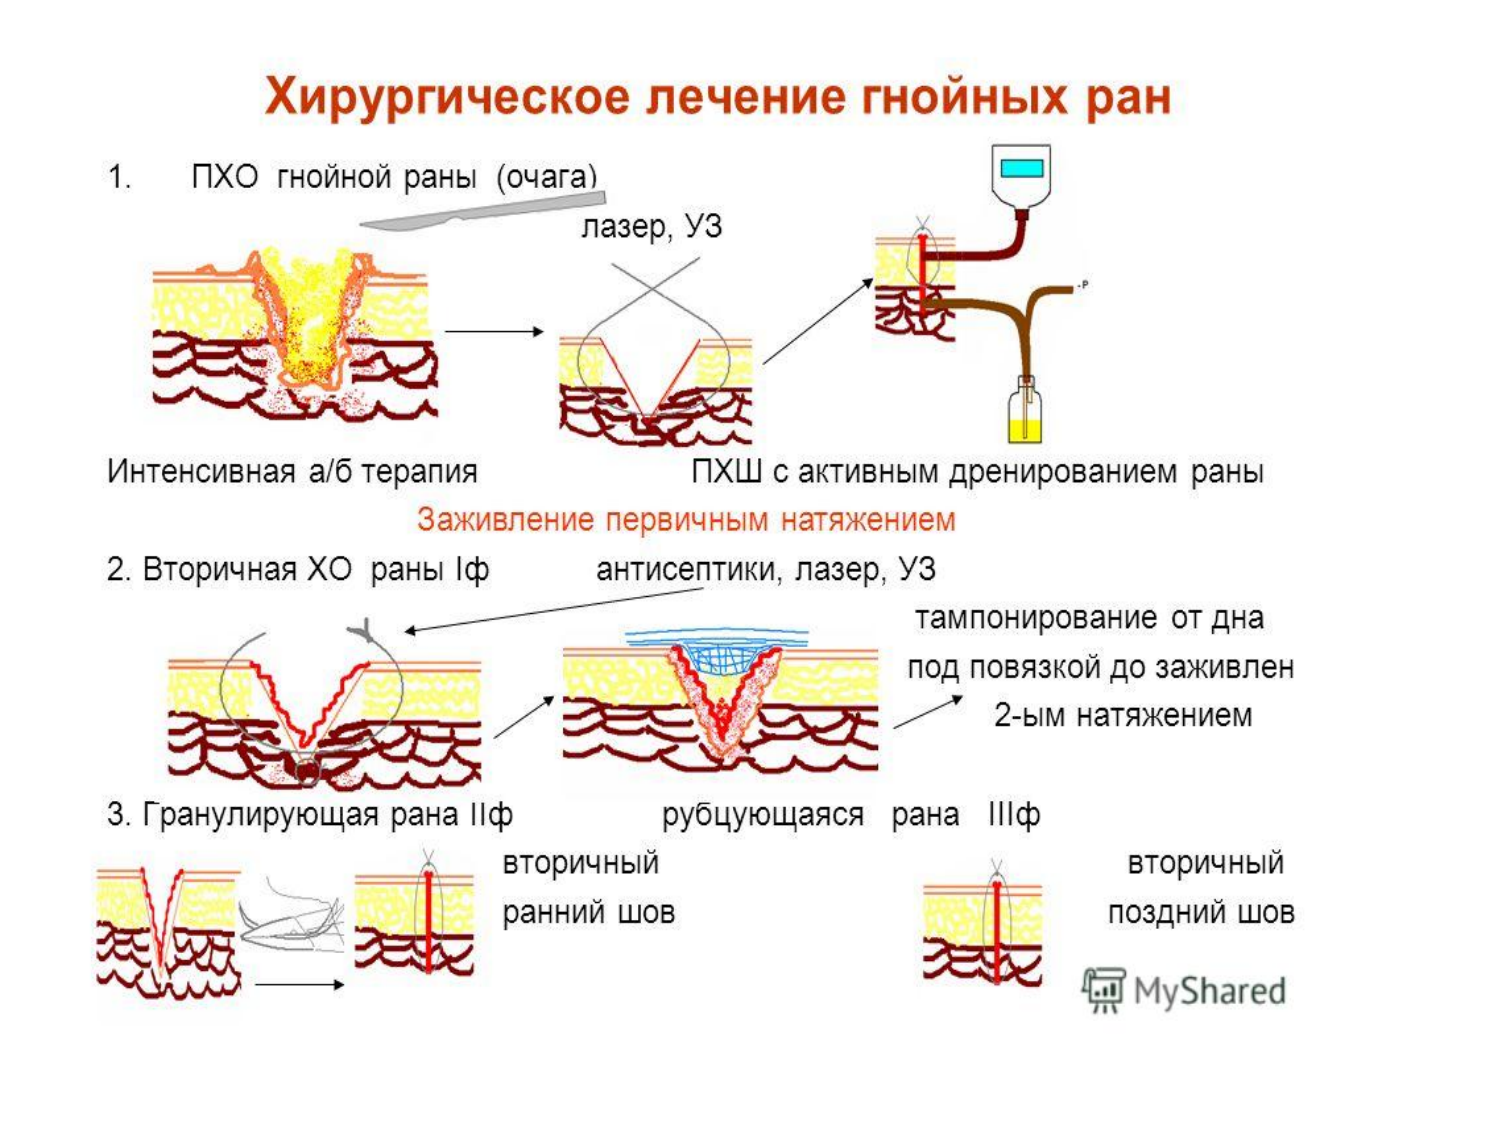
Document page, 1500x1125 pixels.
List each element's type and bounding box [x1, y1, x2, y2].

list [70, 35, 1336, 1055]
